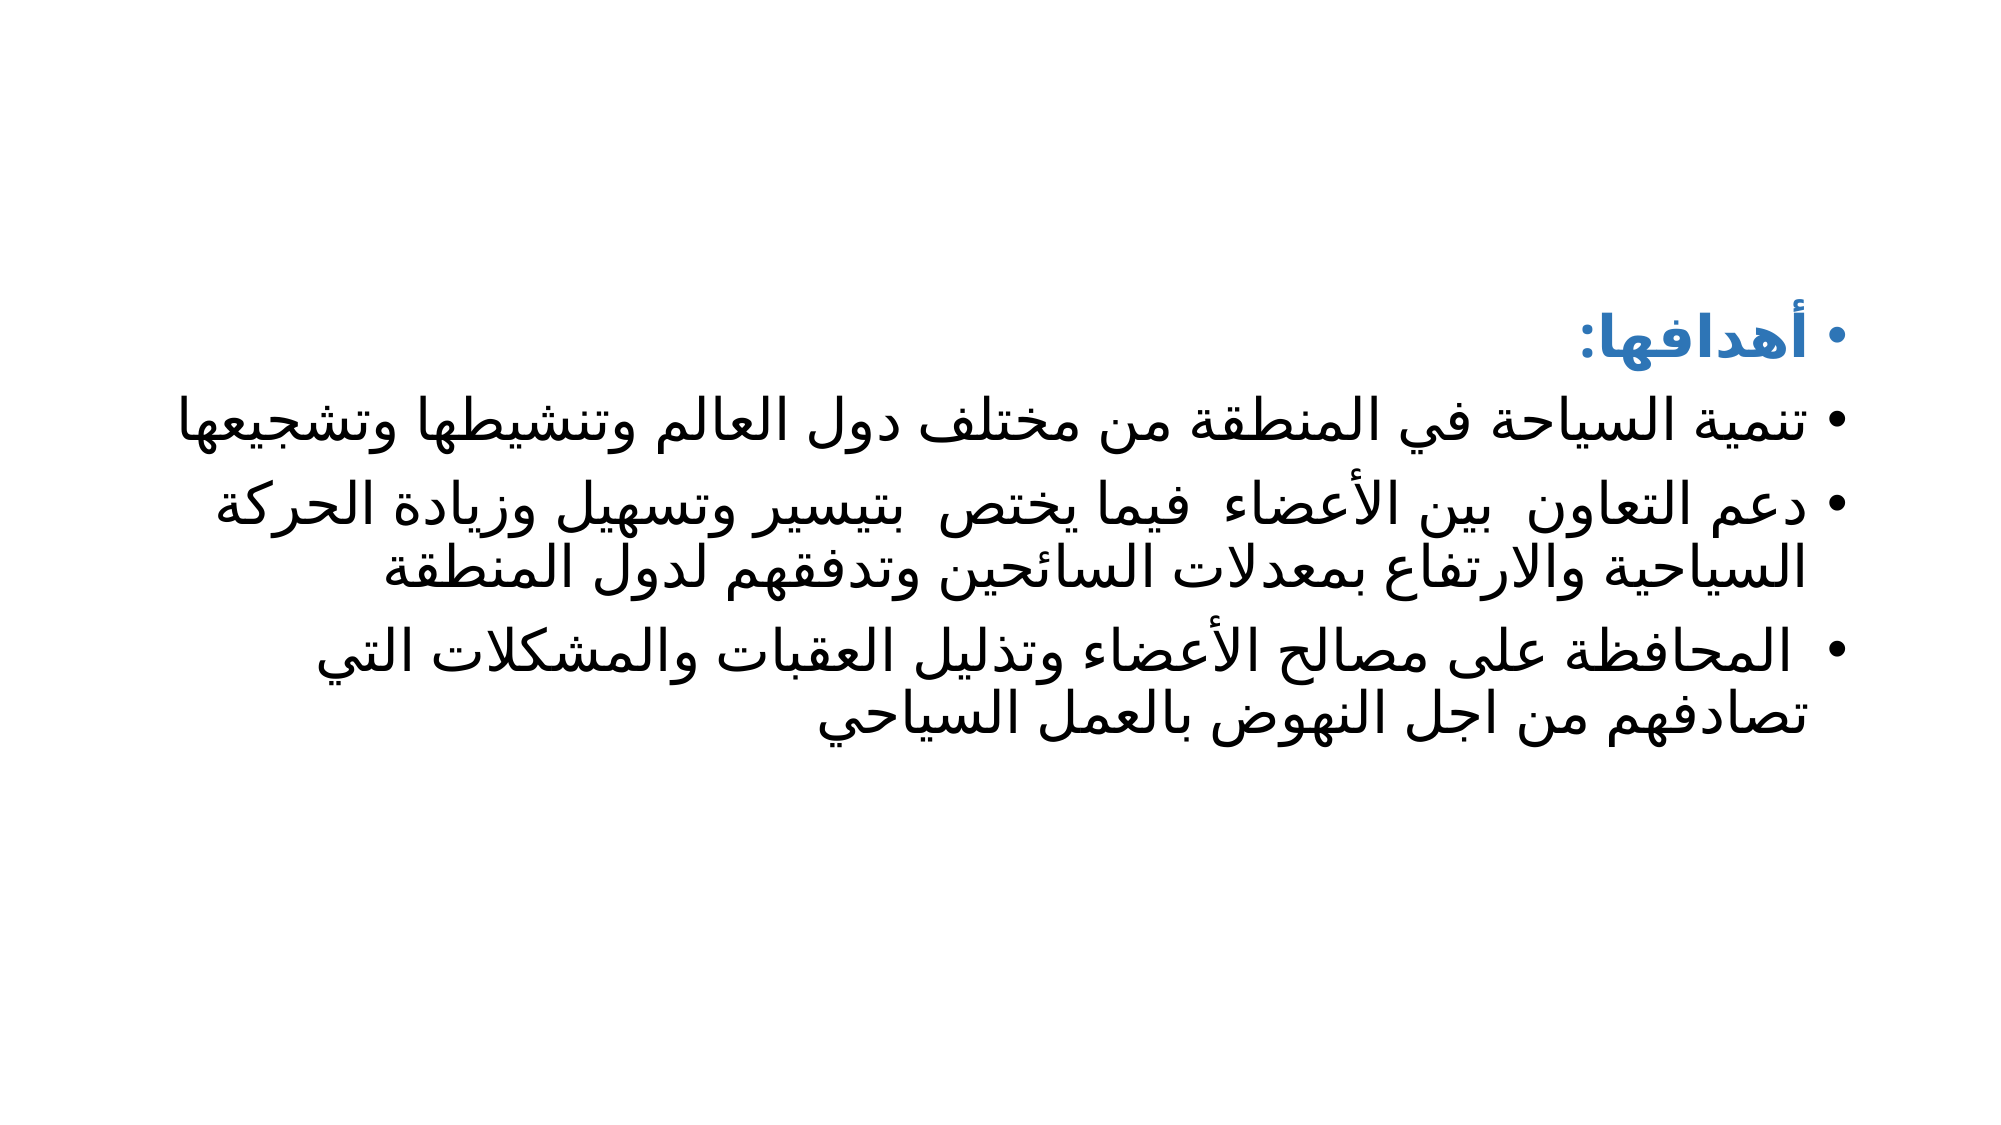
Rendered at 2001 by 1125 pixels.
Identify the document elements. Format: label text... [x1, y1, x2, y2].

list أهدافها: تنمية السياحة في المنطقة من مختلف دول العالم وتنشيطها وتشجيعها دعم التعاون بين الأعضاء فيما يختص بتيسير وتسهيل وزيادة الحركة السياحية والارتفاع بمعدلات السائحين وتدفقهم لدول المنطقة المحافظة على مصالح الأعضاء وتذليل العقبات والمشكلات التي تصادفهم من اجل النهوض بالعمل السياحي [137, 299, 1863, 1014]
